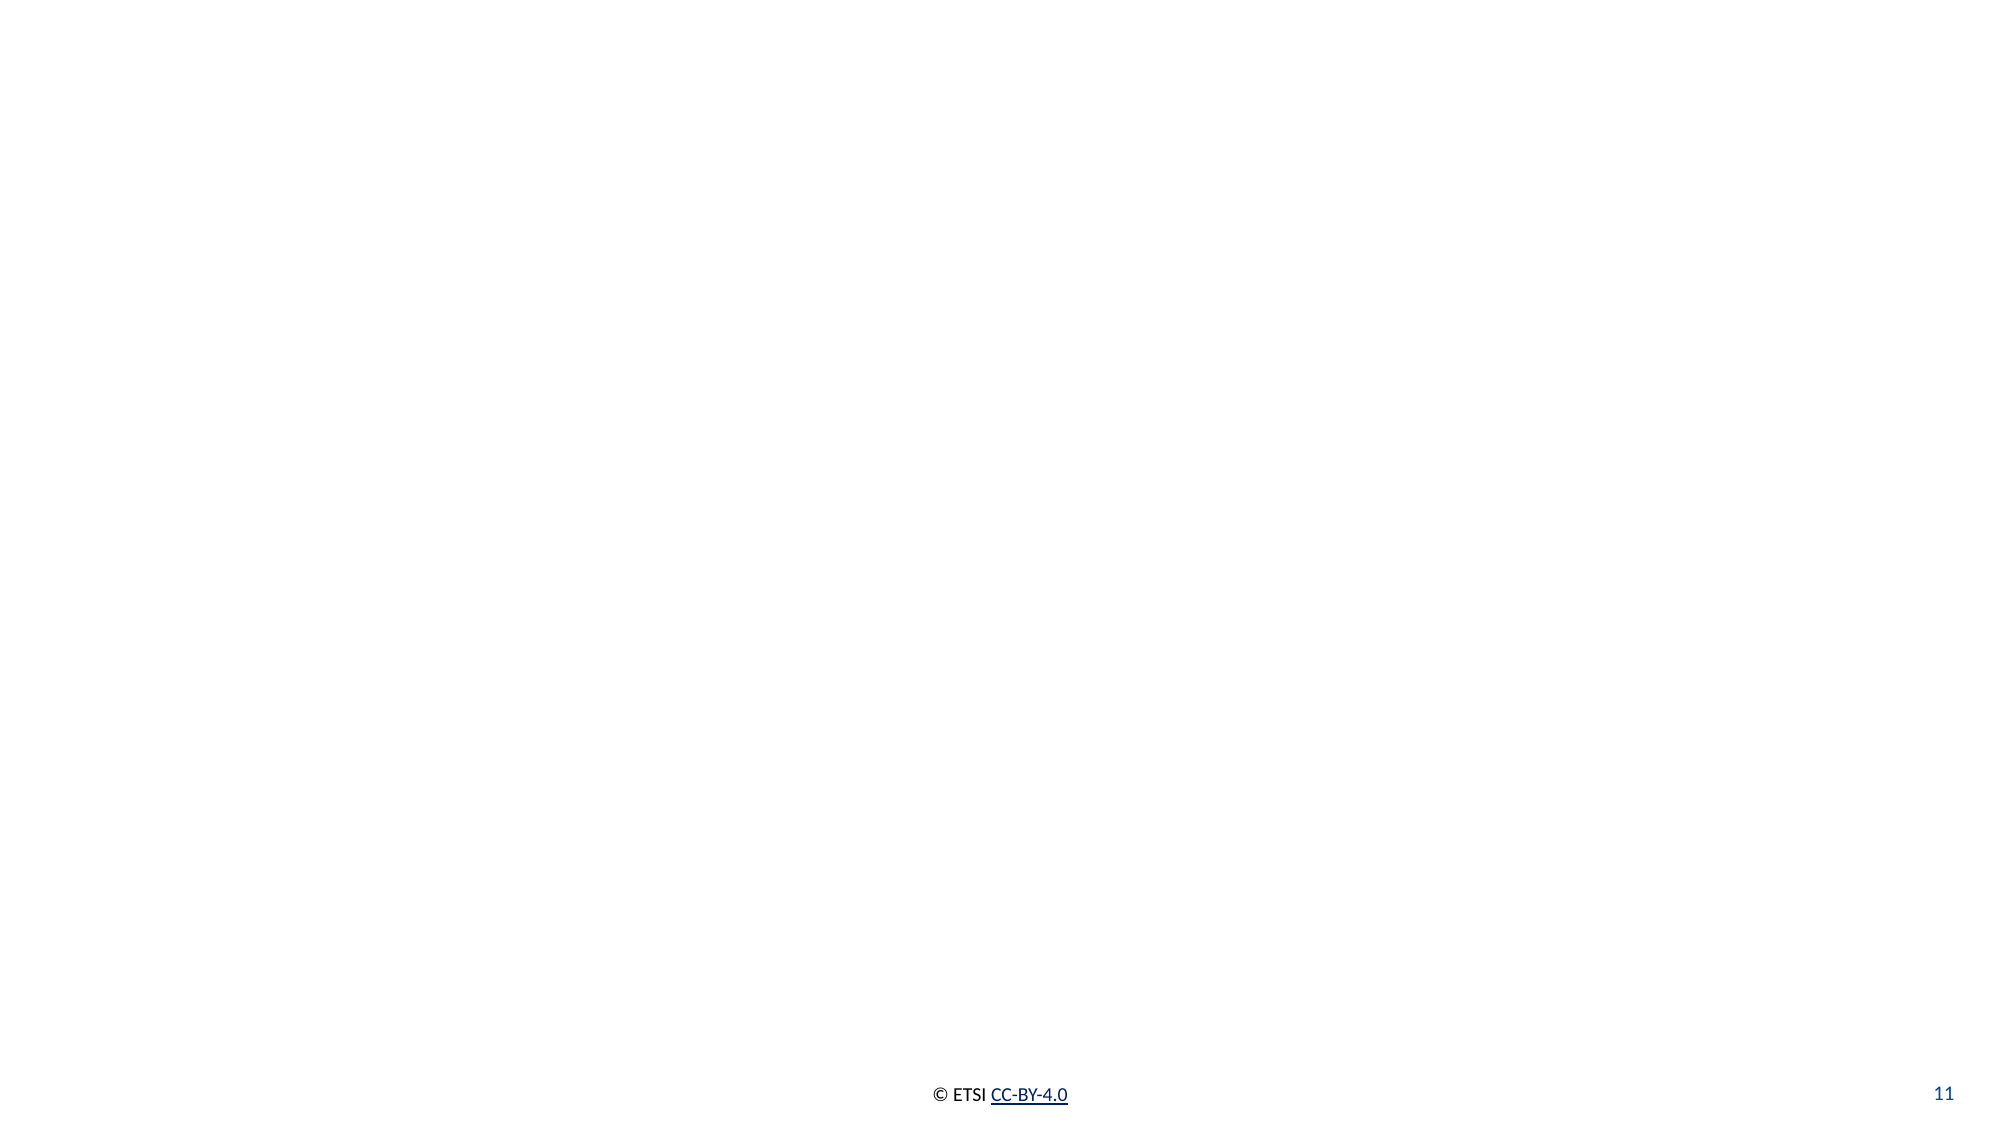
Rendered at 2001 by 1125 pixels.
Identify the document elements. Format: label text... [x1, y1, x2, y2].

slide_number 11 [1895, 1073, 1955, 1112]
